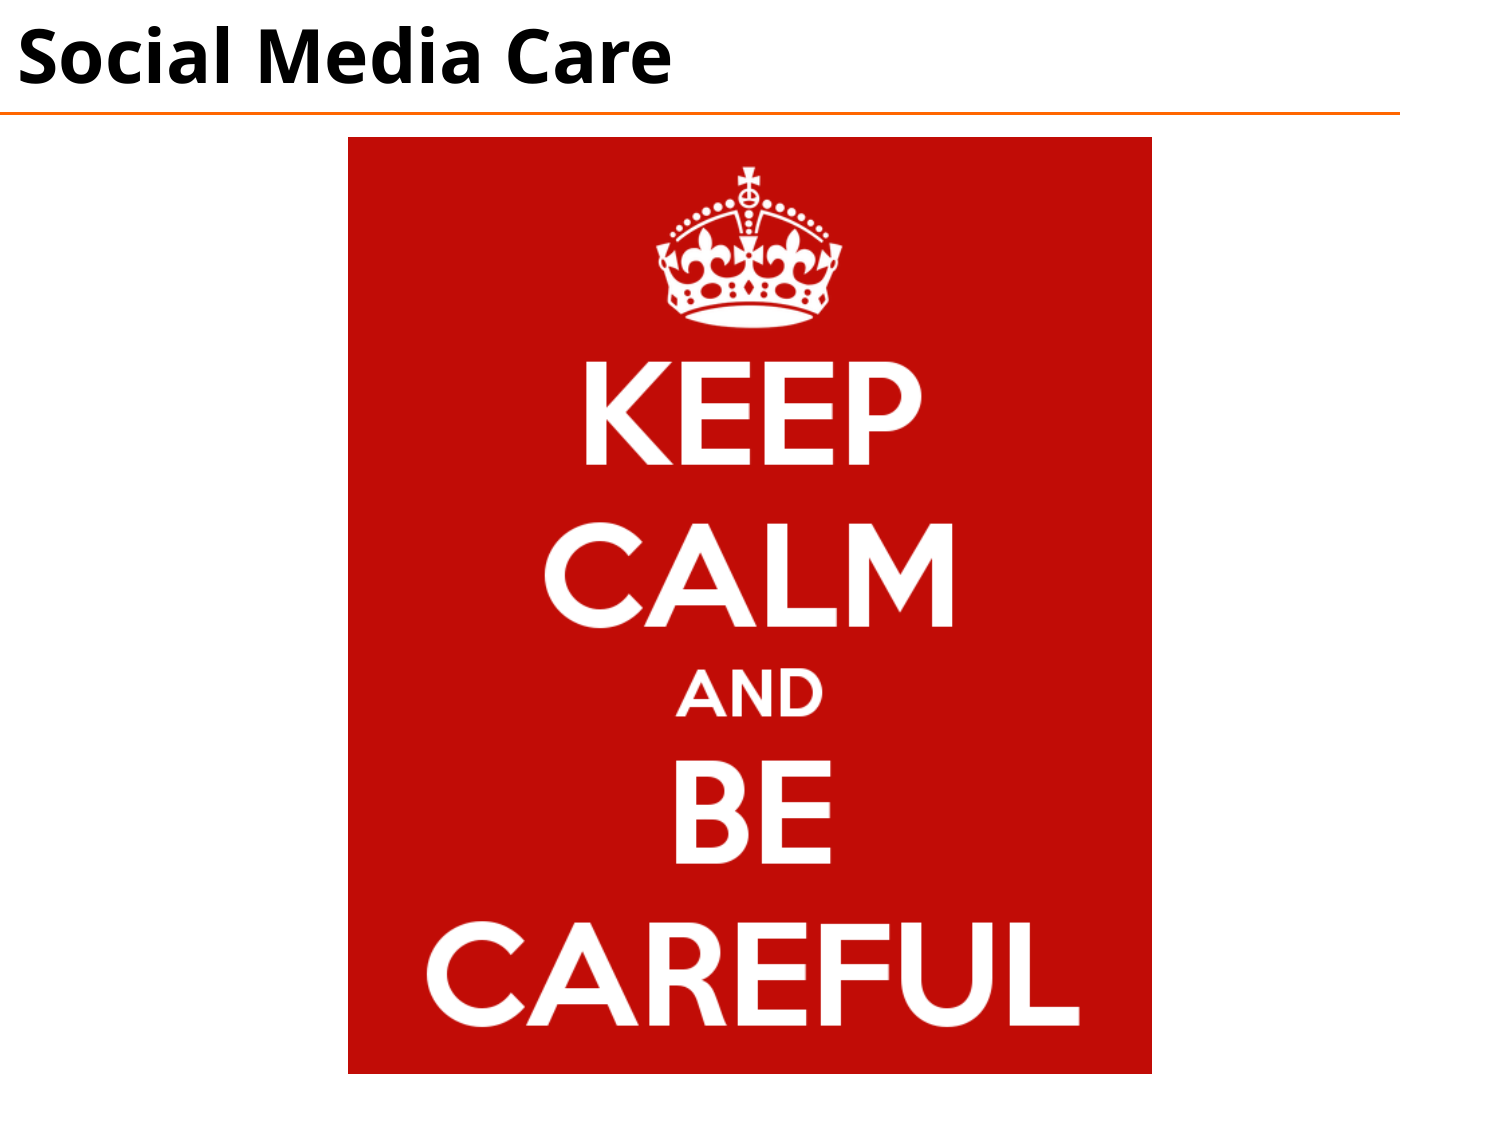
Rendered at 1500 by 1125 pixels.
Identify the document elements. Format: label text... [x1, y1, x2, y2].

title Social Media Care [2, 0, 1432, 107]
picture [348, 136, 1152, 1075]
